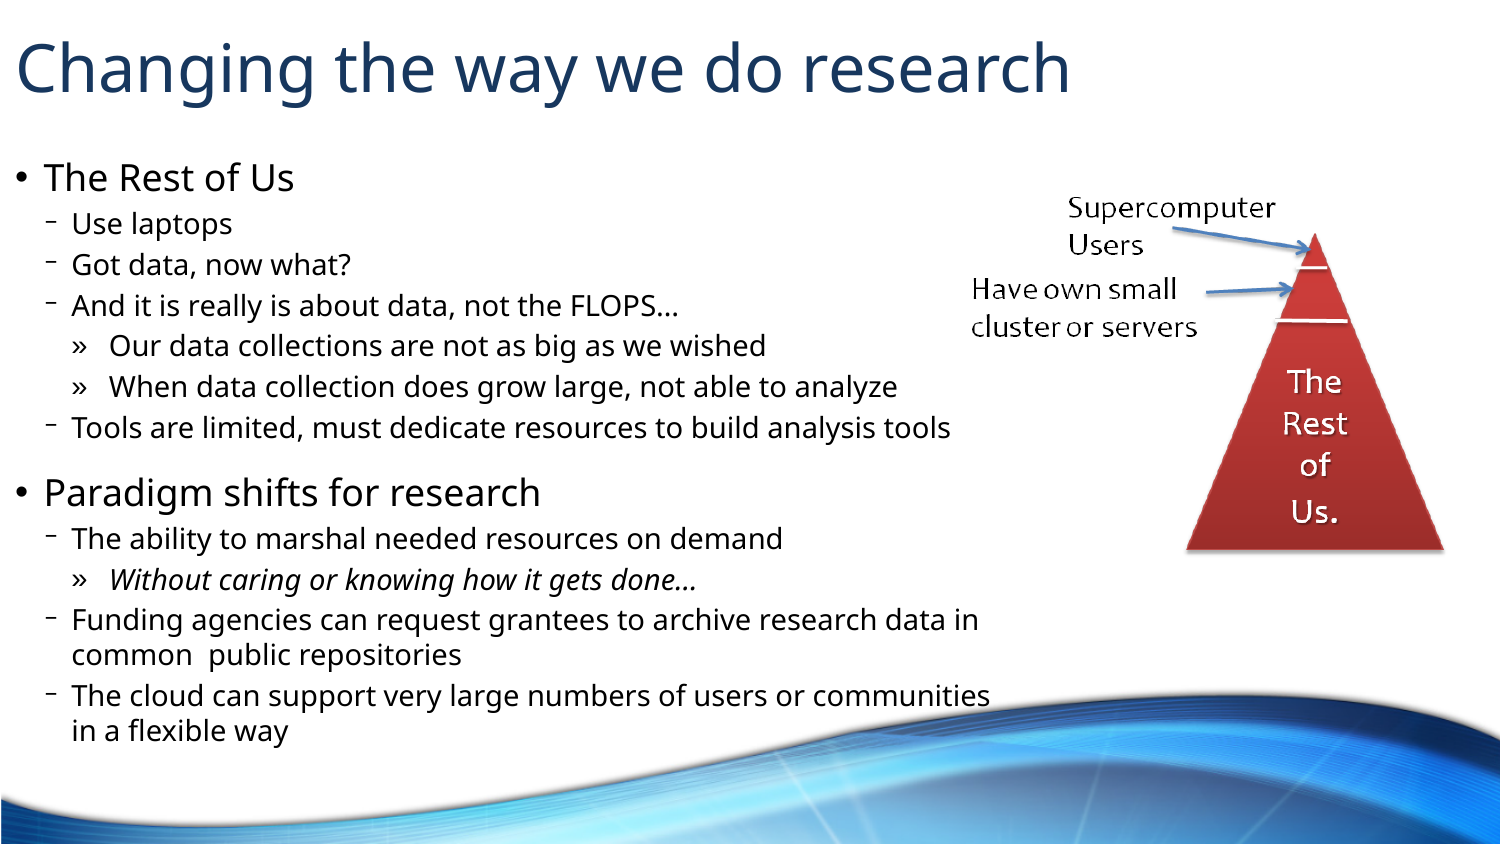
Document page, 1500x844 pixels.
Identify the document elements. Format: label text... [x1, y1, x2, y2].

picture [2, 136, 1500, 843]
list The Rest of Us Use laptops Got data, now what? And it is really is about data, not the FLOPS… Our data collections are not as big as we wished When data collection does grow large, not able to analyze Tools are limited, must dedicate resources to build analysis tools Paradigm shifts for research The ability to marshal needed resources on demand Without caring or knowing how it gets done… Funding agencies can request grantees to archive research data in common public repositories The cloud can support very large numbers of users or communities in a flexible way [0, 146, 1038, 844]
title Changing the way we do research [0, 0, 1500, 136]
